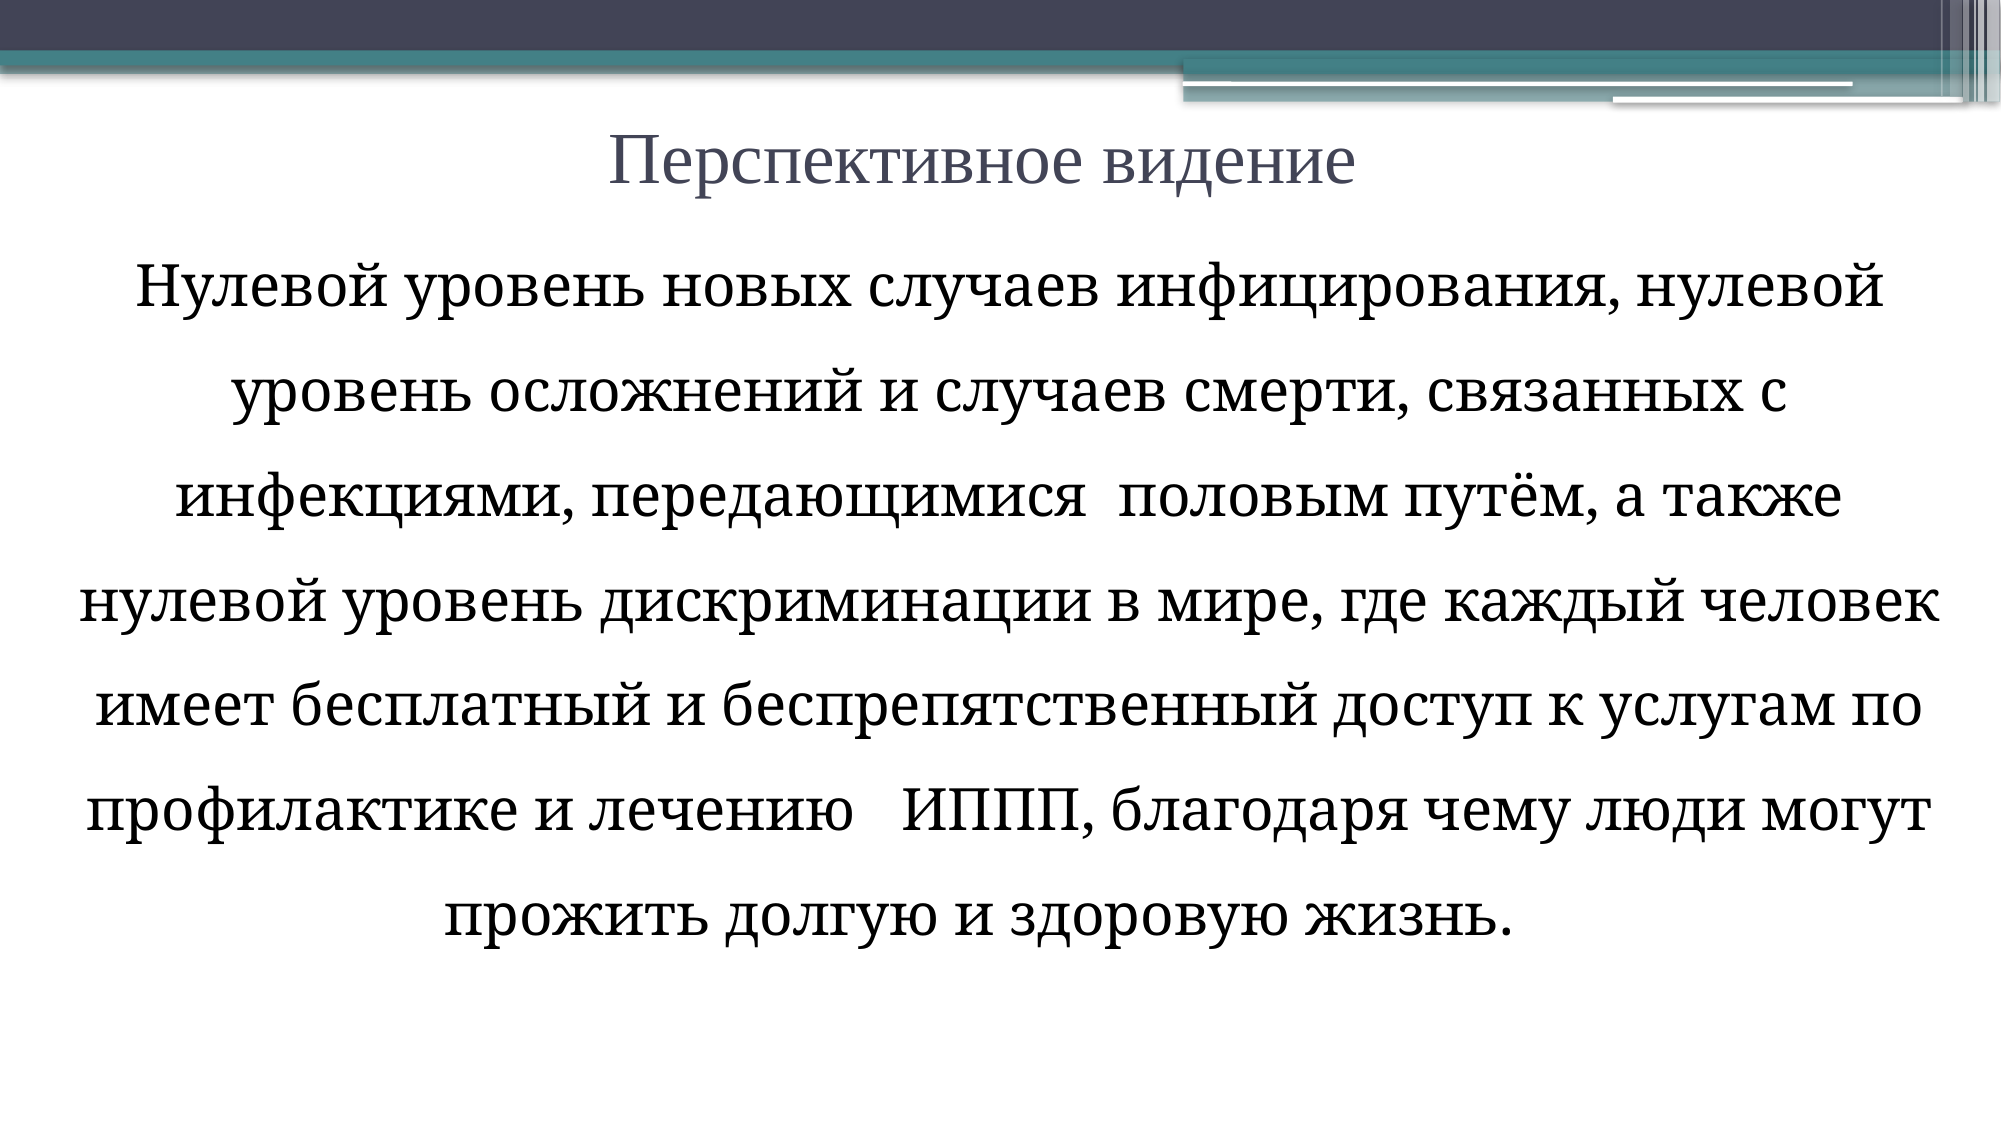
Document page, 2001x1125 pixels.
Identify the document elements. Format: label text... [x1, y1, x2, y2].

list Нулевой уровень новых случаев инфицирования, нулевой уровень осложнений и случаев смерти, связанных с инфекциями, передающимися половым путём, а также нулевой уровень дискриминации в мире, где каждый человек имеет бесплатный и беспрепятственный доступ к услугам по профилактике и лечению ИППП, благодаря чему люди могут прожить долгую и здоровую жизнь. [18, 206, 1984, 1079]
title Перспективное видение [99, 103, 1885, 206]
